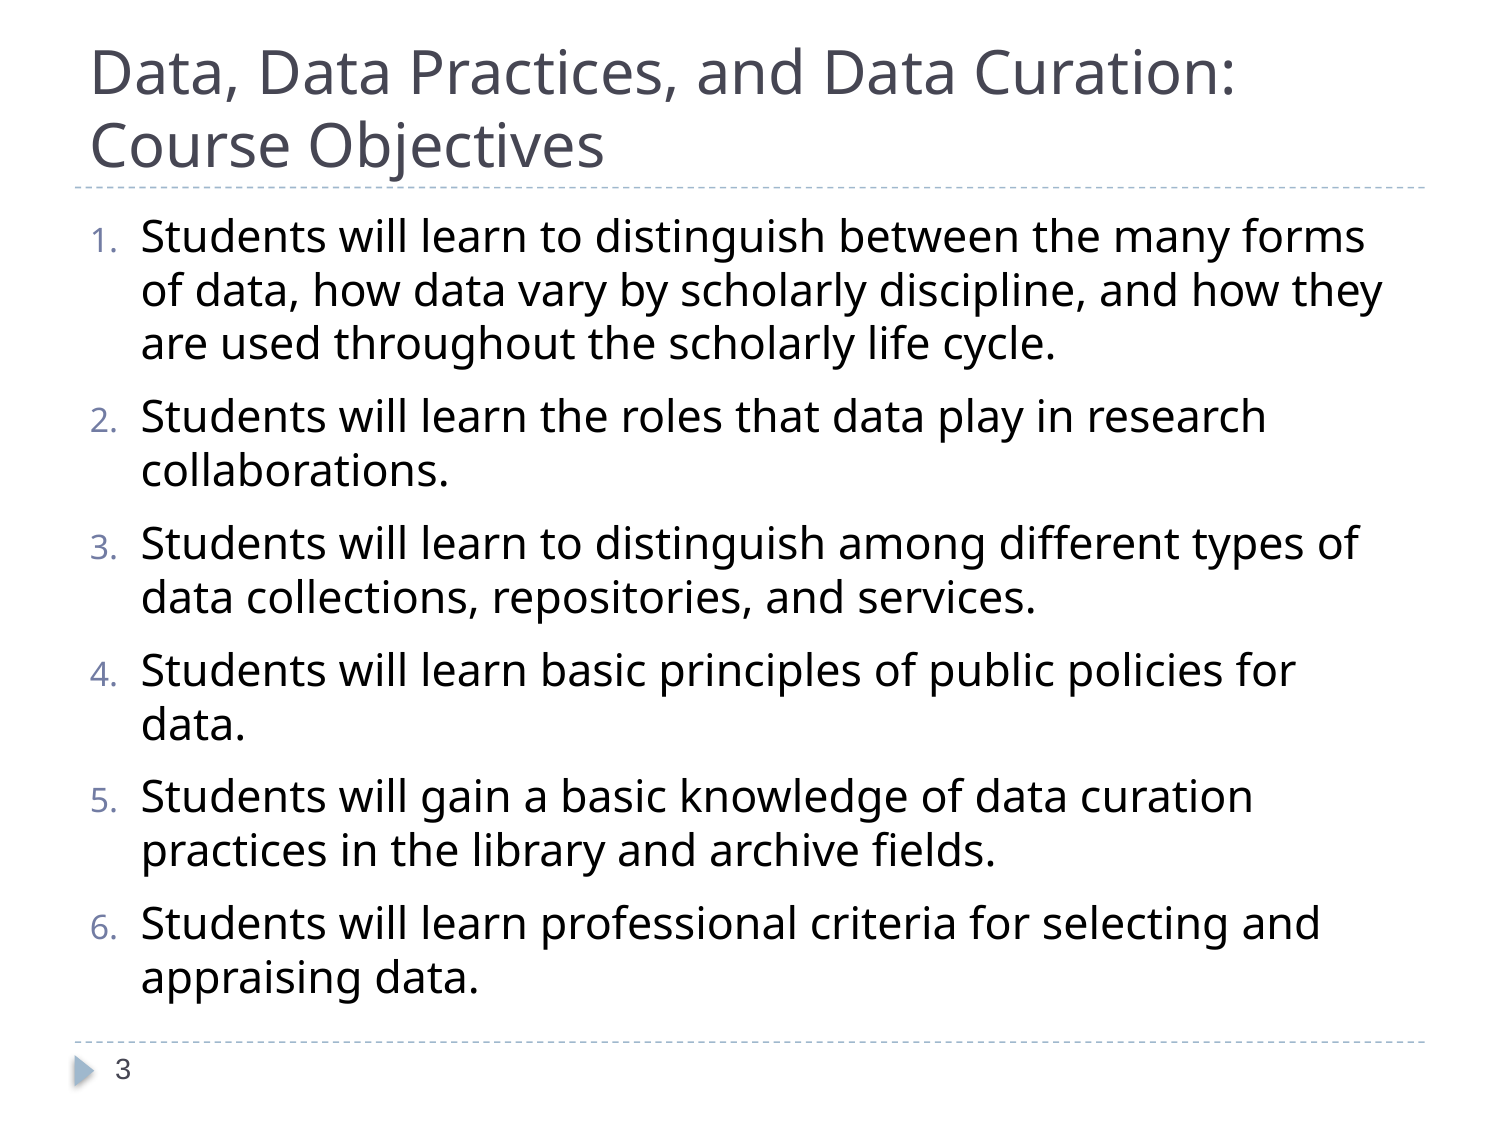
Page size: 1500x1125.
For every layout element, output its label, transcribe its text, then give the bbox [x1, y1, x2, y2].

slide_number 3 [100, 1042, 426, 1103]
list Students will learn to distinguish between the many forms of data, how data vary by scholarly discipline, and how they are used throughout the scholarly life cycle. Students will learn the roles that data play in research collaborations. Students will learn to distinguish among different types of data collections, repositories, and services. Students will learn basic principles of public policies for data. Students will gain a basic knowledge of data curation practices in the library and archive fields. Students will learn professional criteria for selecting and appraising data. [75, 200, 1425, 1010]
title Data, Data Practices, and Data Curation: Course Objectives [75, 24, 1425, 188]
footer [475, 1042, 1051, 1103]
